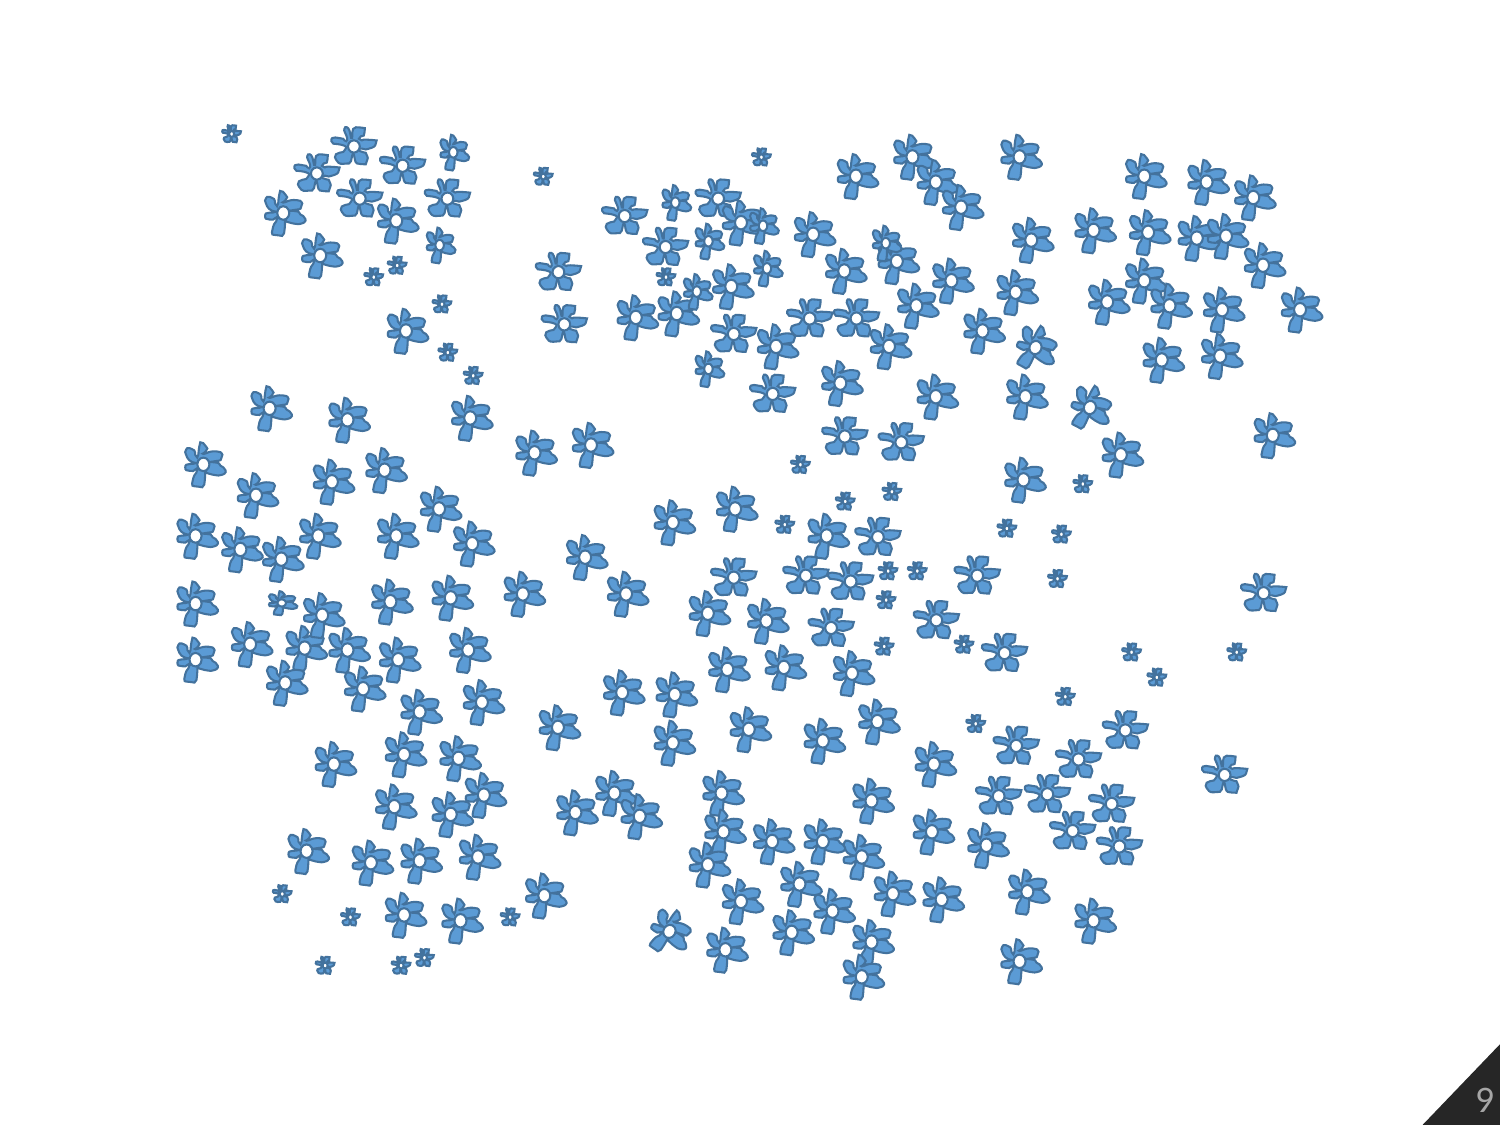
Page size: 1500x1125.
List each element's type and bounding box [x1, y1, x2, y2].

text_box [177, 124, 1323, 1000]
